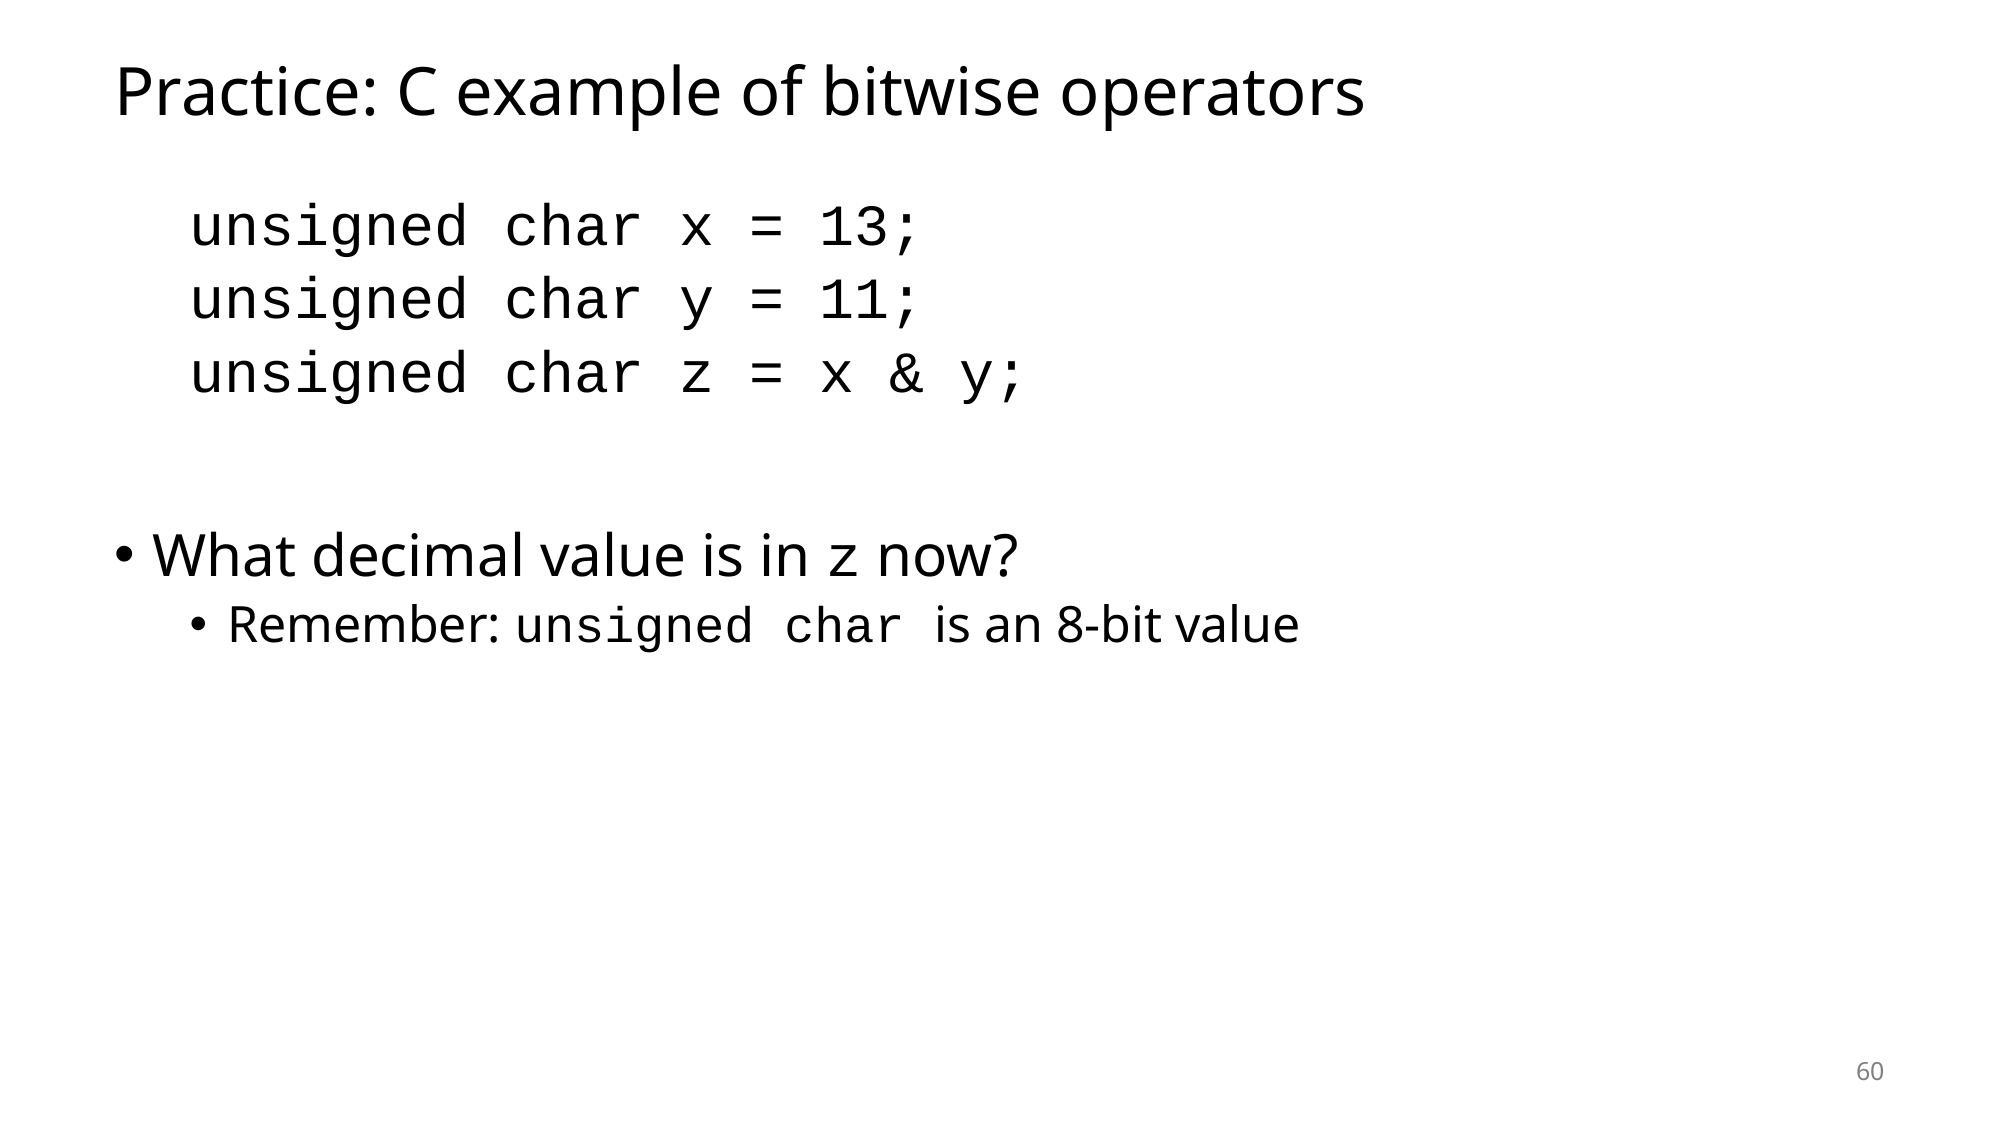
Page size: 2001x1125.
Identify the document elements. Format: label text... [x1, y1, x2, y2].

title Practice: C example of bitwise operators [99, 37, 1900, 150]
list unsigned char x = 13; unsigned char y = 11; unsigned char z = x & y; What decimal value is in z now? Remember: unsigned char is an 8-bit value [99, 187, 1900, 1013]
slide_number 60 [1749, 1042, 1900, 1103]
